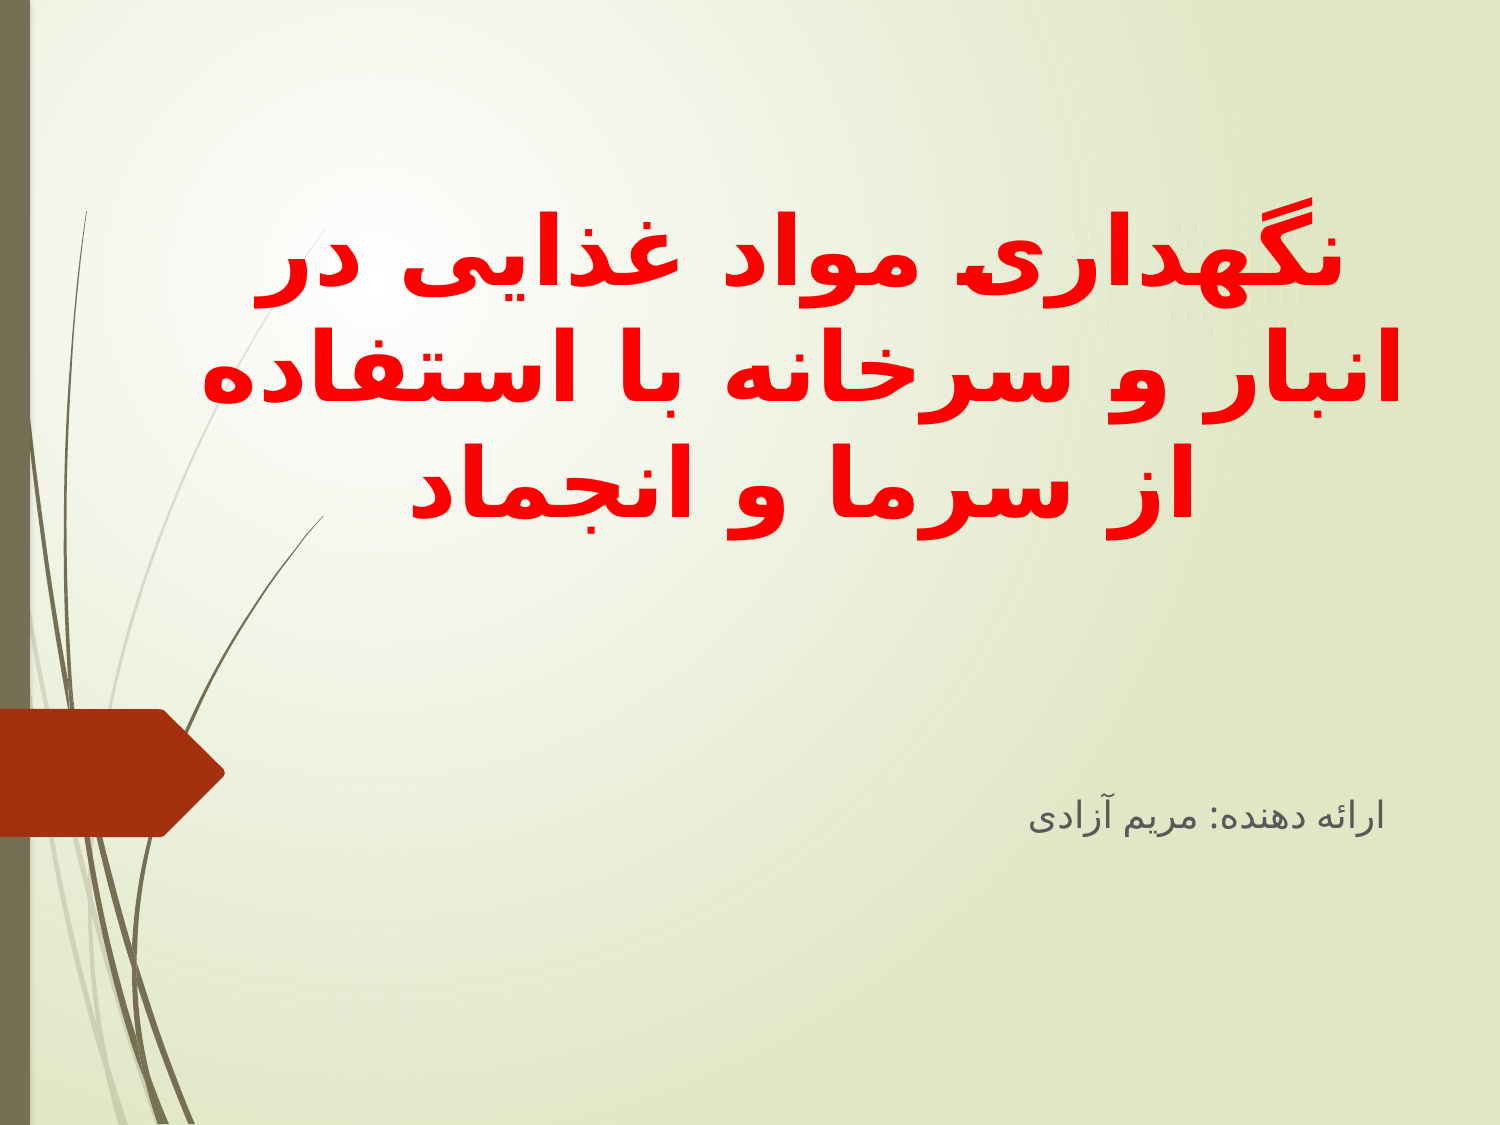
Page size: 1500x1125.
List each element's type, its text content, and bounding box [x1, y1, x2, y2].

subtitle ارائه دهنده: مریم آزادی [318, 783, 1402, 969]
title نگهداری مواد غذایی در انبار و سرخانه با استفاده از سرما و انجماد [159, 172, 1449, 544]
